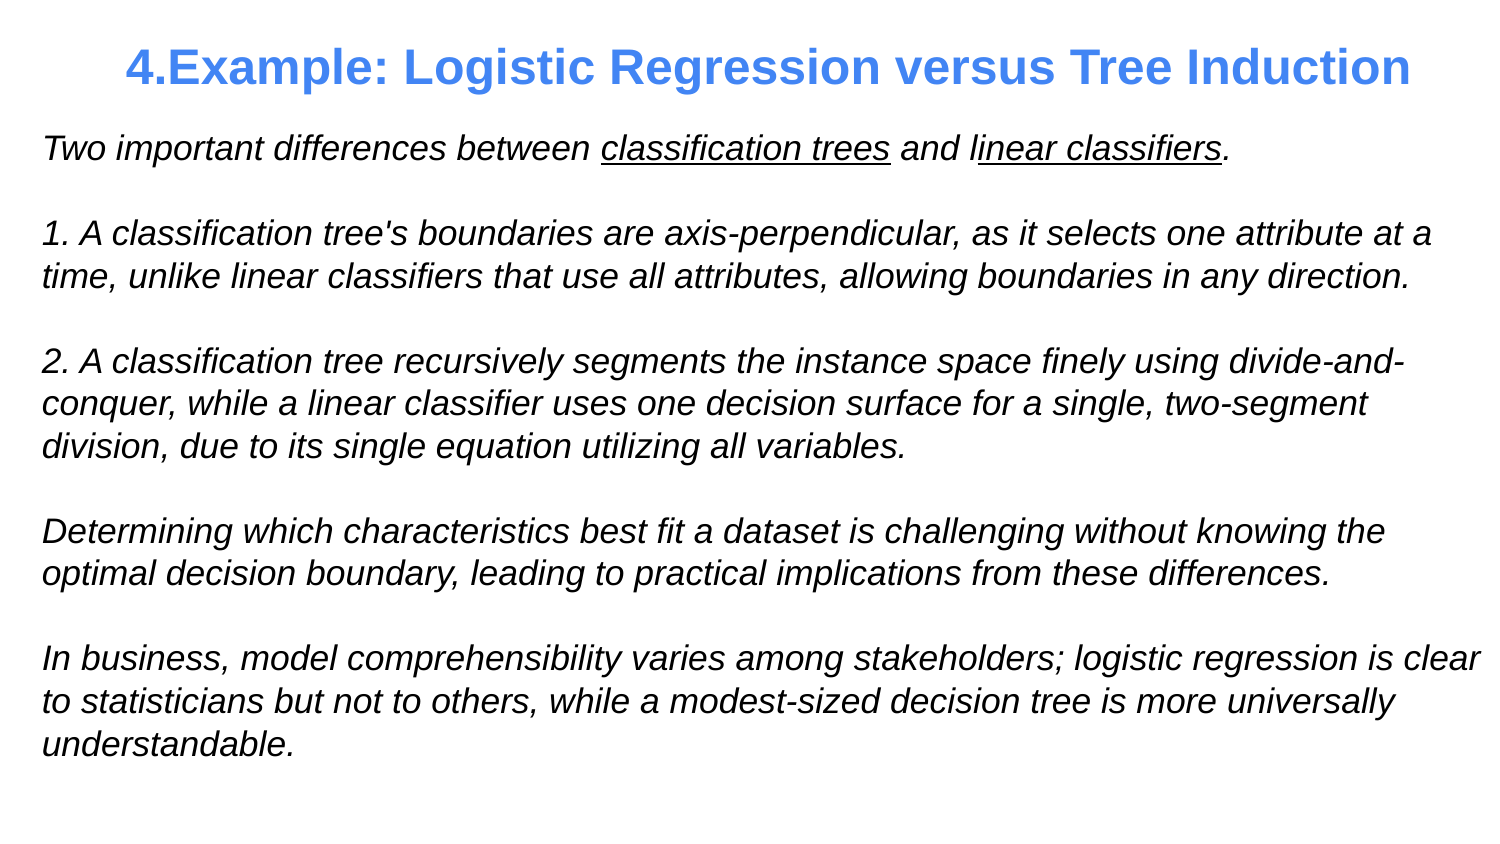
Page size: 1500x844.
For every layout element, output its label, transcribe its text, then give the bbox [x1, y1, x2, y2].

text_box 4.Example: Logistic Regression versus Tree Induction [110, 19, 1500, 110]
text_box Two important differences between classification trees and linear classifiers. 1. A classification tree's boundaries are axis-perpendicular, as it selects one attribute at a time, unlike linear classifiers that use all attributes, allowing boundaries in any direction. 2. A classification tree recursively segments the instance space finely using divide-and-conquer, while a linear classifier uses one decision surface for a single, two-segment division, due to its single equation utilizing all variables. Determining which characteristics best fit a dataset is challenging without knowing the optimal decision boundary, leading to practical implications from these differences. In business, model comprehensibility varies among stakeholders; logistic regression is clear to statisticians but not to others, while a modest-sized decision tree is more universally understandable. [26, 110, 1500, 778]
